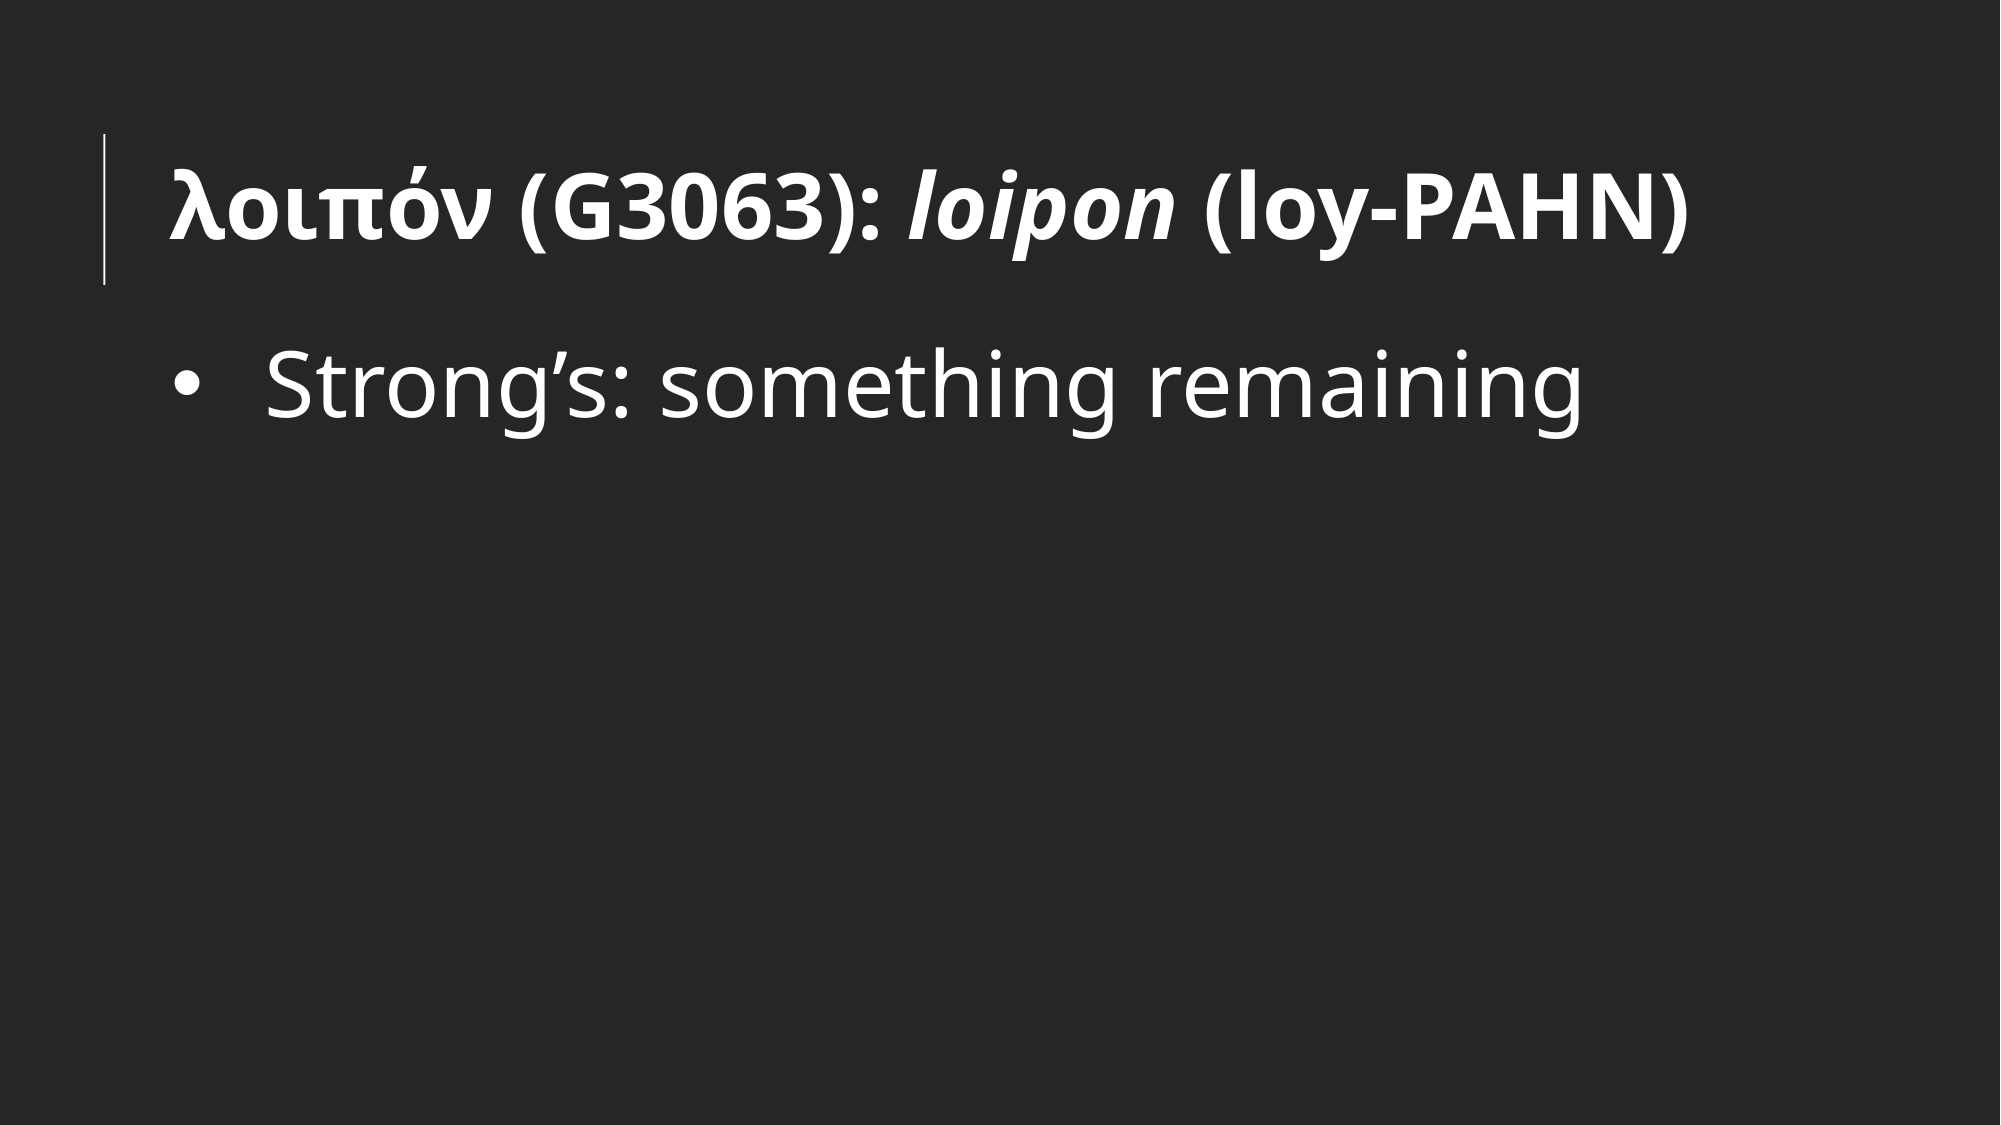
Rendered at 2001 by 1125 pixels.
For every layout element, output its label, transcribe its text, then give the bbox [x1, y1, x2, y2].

title λοιπόν (G3063): loipon (loy-PAHN) [154, 111, 1821, 309]
list Strong’s: something remaining [154, 330, 1821, 1008]
picture [102, 134, 107, 285]
